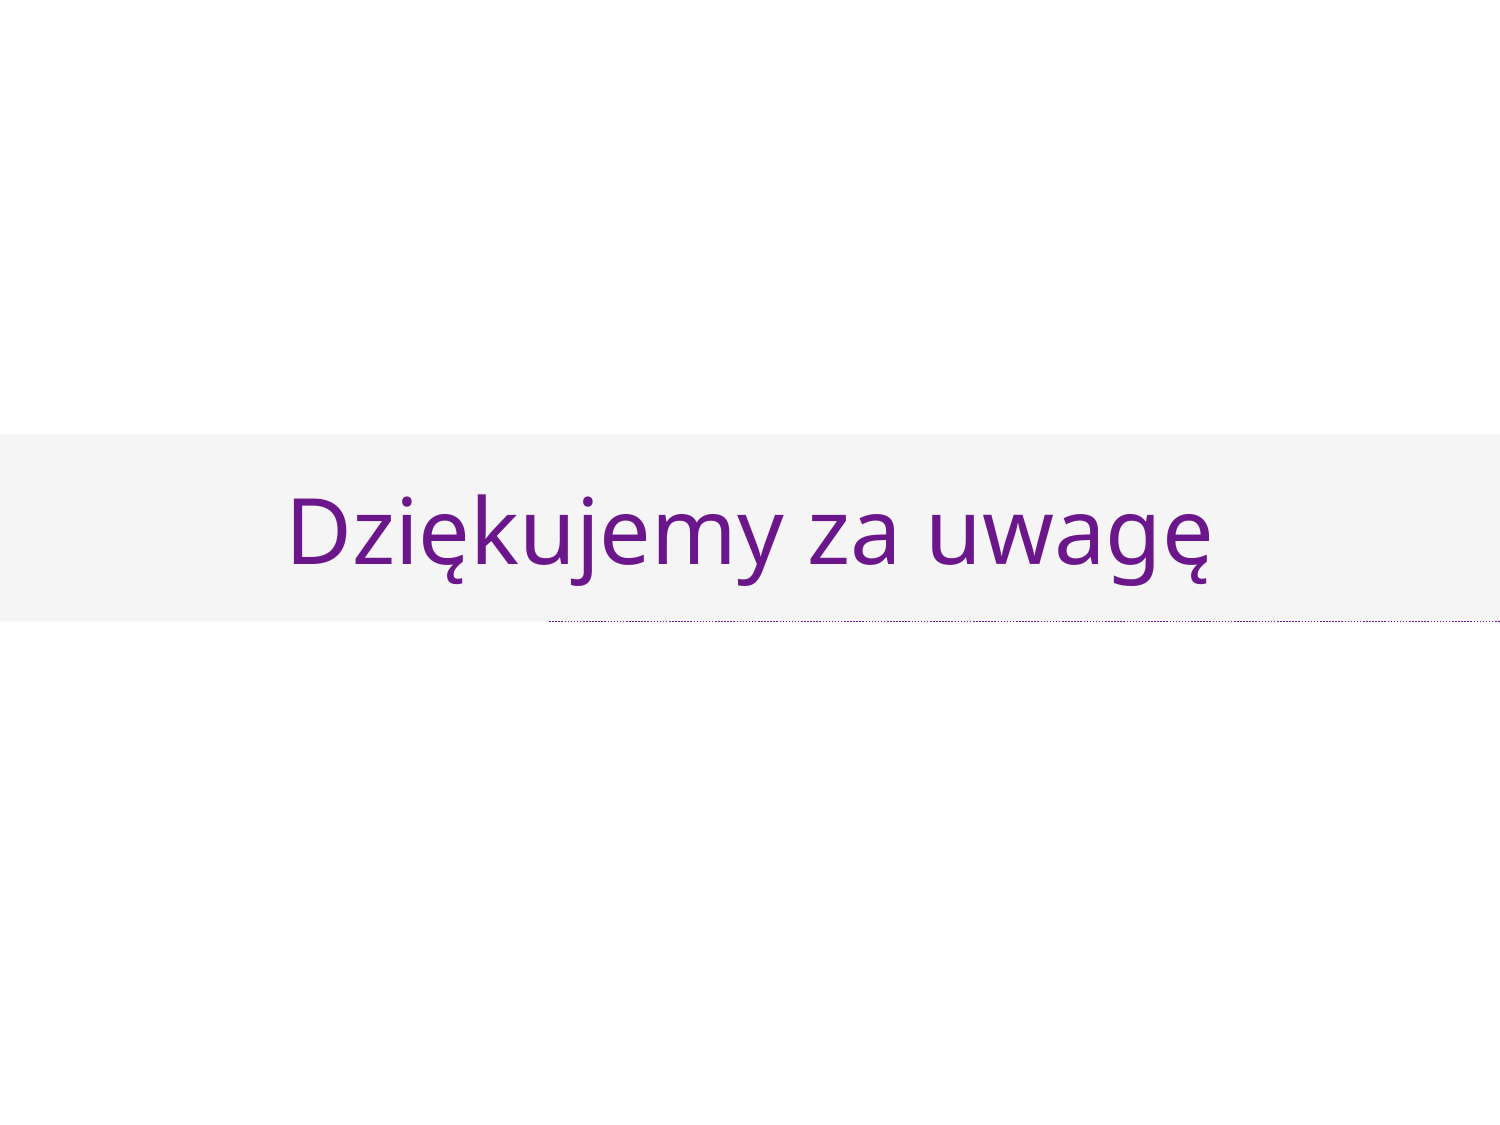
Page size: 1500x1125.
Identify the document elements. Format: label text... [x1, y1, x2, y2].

title Dziękujemy za uwagę [0, 433, 1500, 622]
